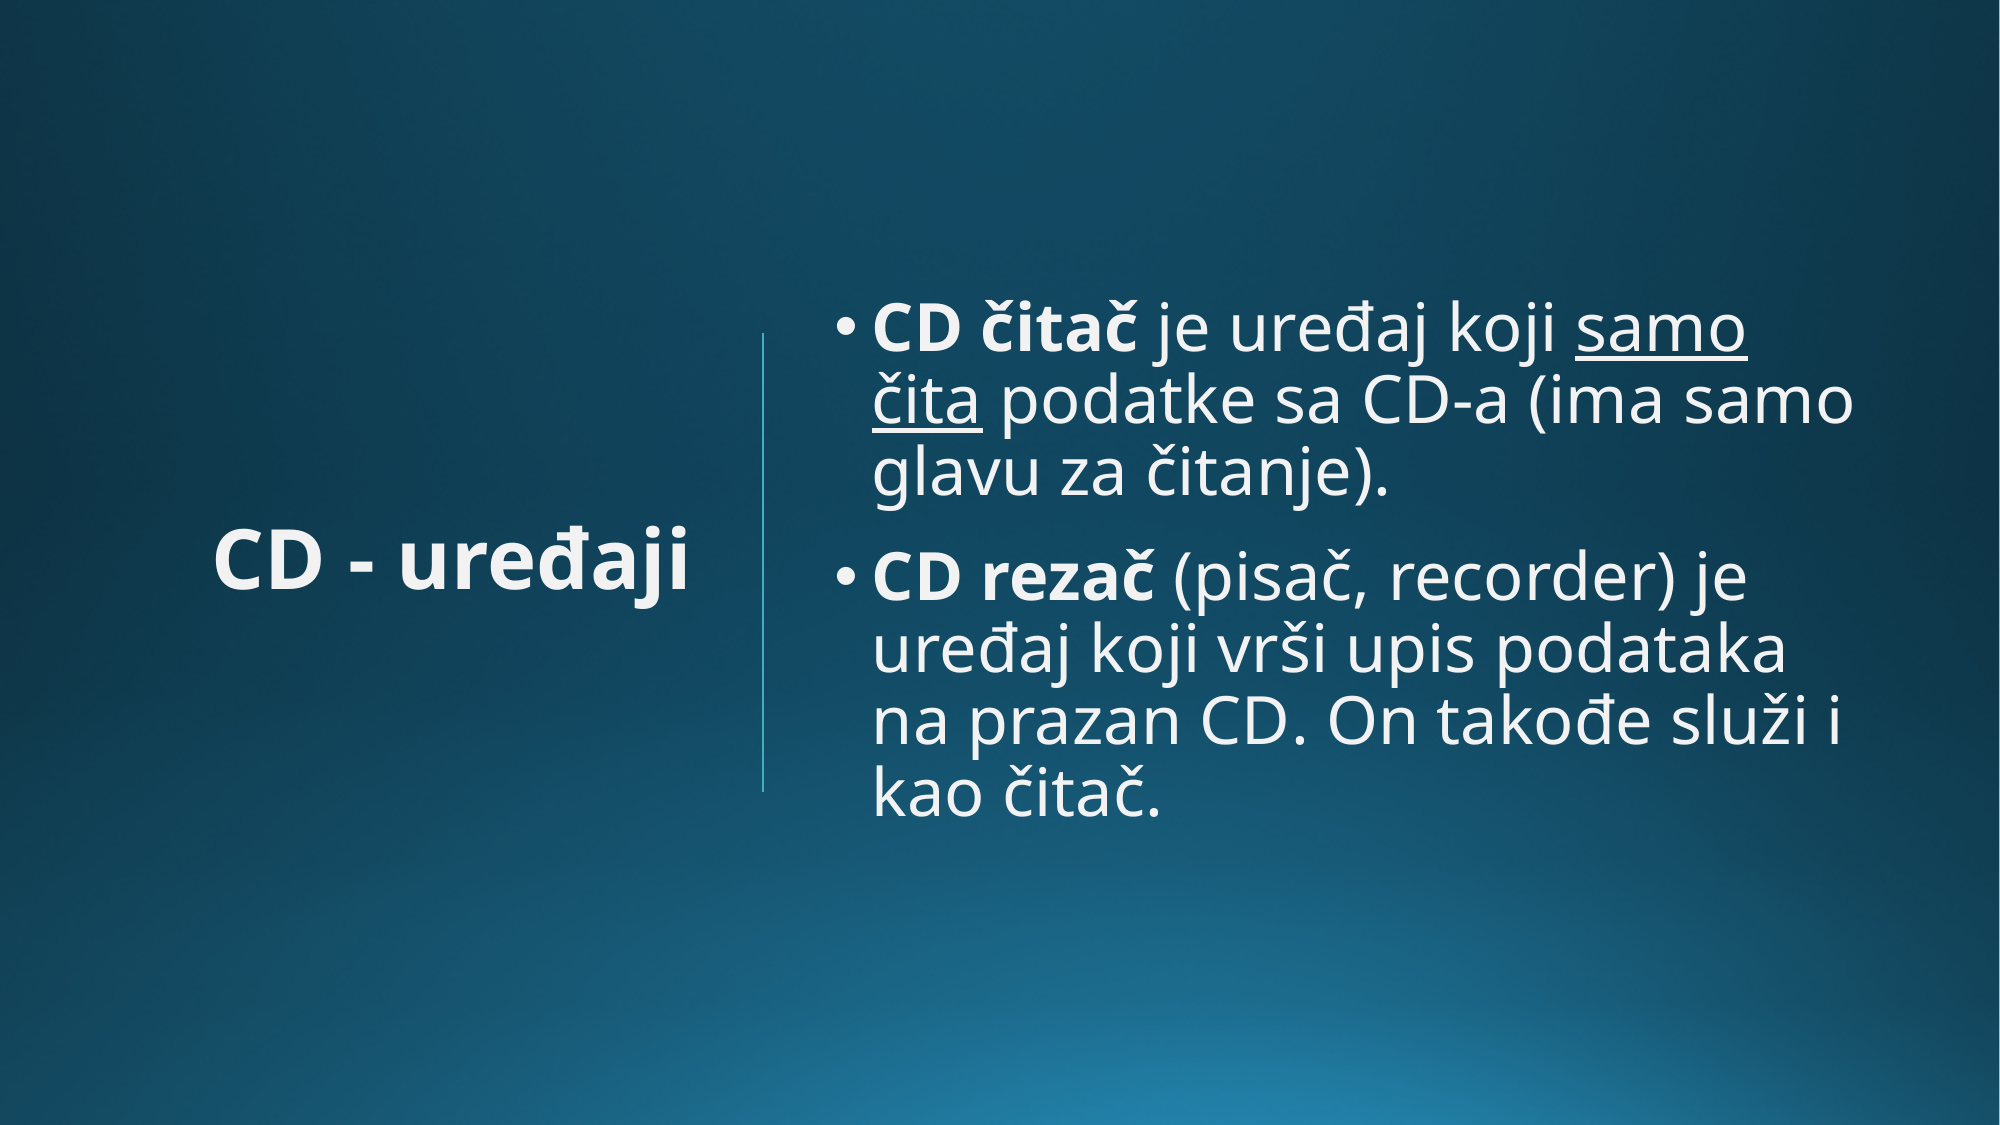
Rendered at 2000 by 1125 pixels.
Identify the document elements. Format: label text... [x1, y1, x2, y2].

list CD čitač je uređaj koji samo čita podatke sa CD-a (ima samo glavu za čitanje). CD rezač (pisač, recorder) je uređaj koji vrši upis podataka na prazan CD. On takođe služi i kao čitač. [819, 183, 1886, 942]
title CD - uređaji [137, 183, 708, 942]
picture [0, 0, 2000, 1125]
